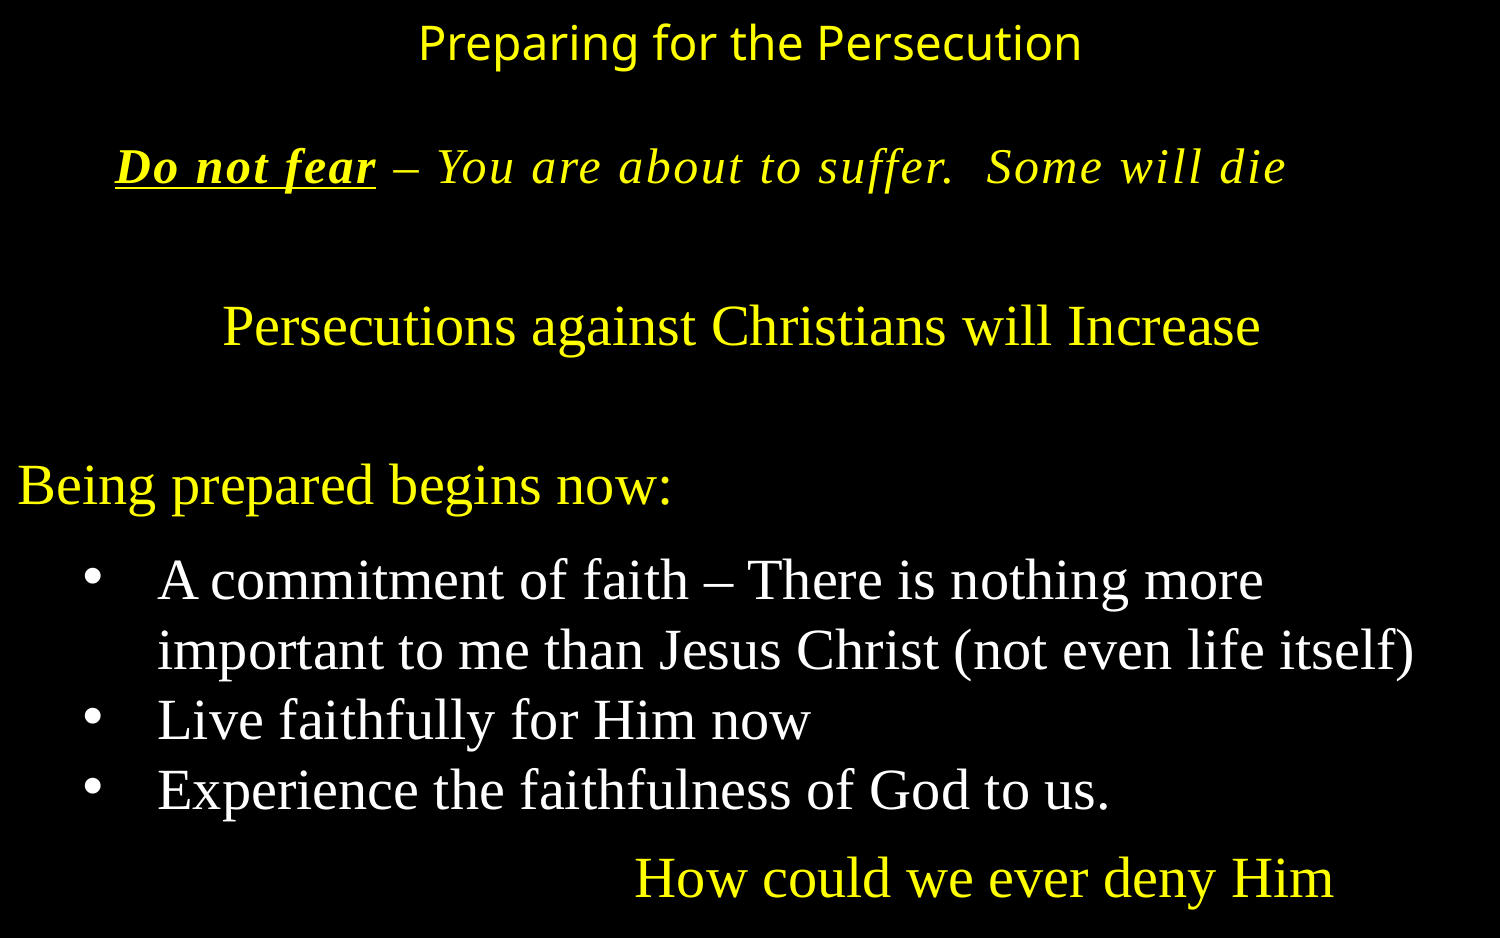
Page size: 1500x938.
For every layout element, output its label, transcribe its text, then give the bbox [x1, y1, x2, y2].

text_box Being prepared begins now: [2, 439, 742, 524]
text_box Do not fear – You are about to suffer. Some will die [100, 126, 1500, 201]
text_box How could we ever deny Him [620, 831, 1359, 917]
text_box A commitment of faith – There is nothing more important to me than Jesus Christ (not even life itself) Live faithfully for Him now Experience the faithfulness of God to us. [67, 533, 1498, 829]
text_box Preparing for the Persecution [6, 5, 1496, 78]
text_box Persecutions against Christians will Increase [0, 279, 1487, 365]
